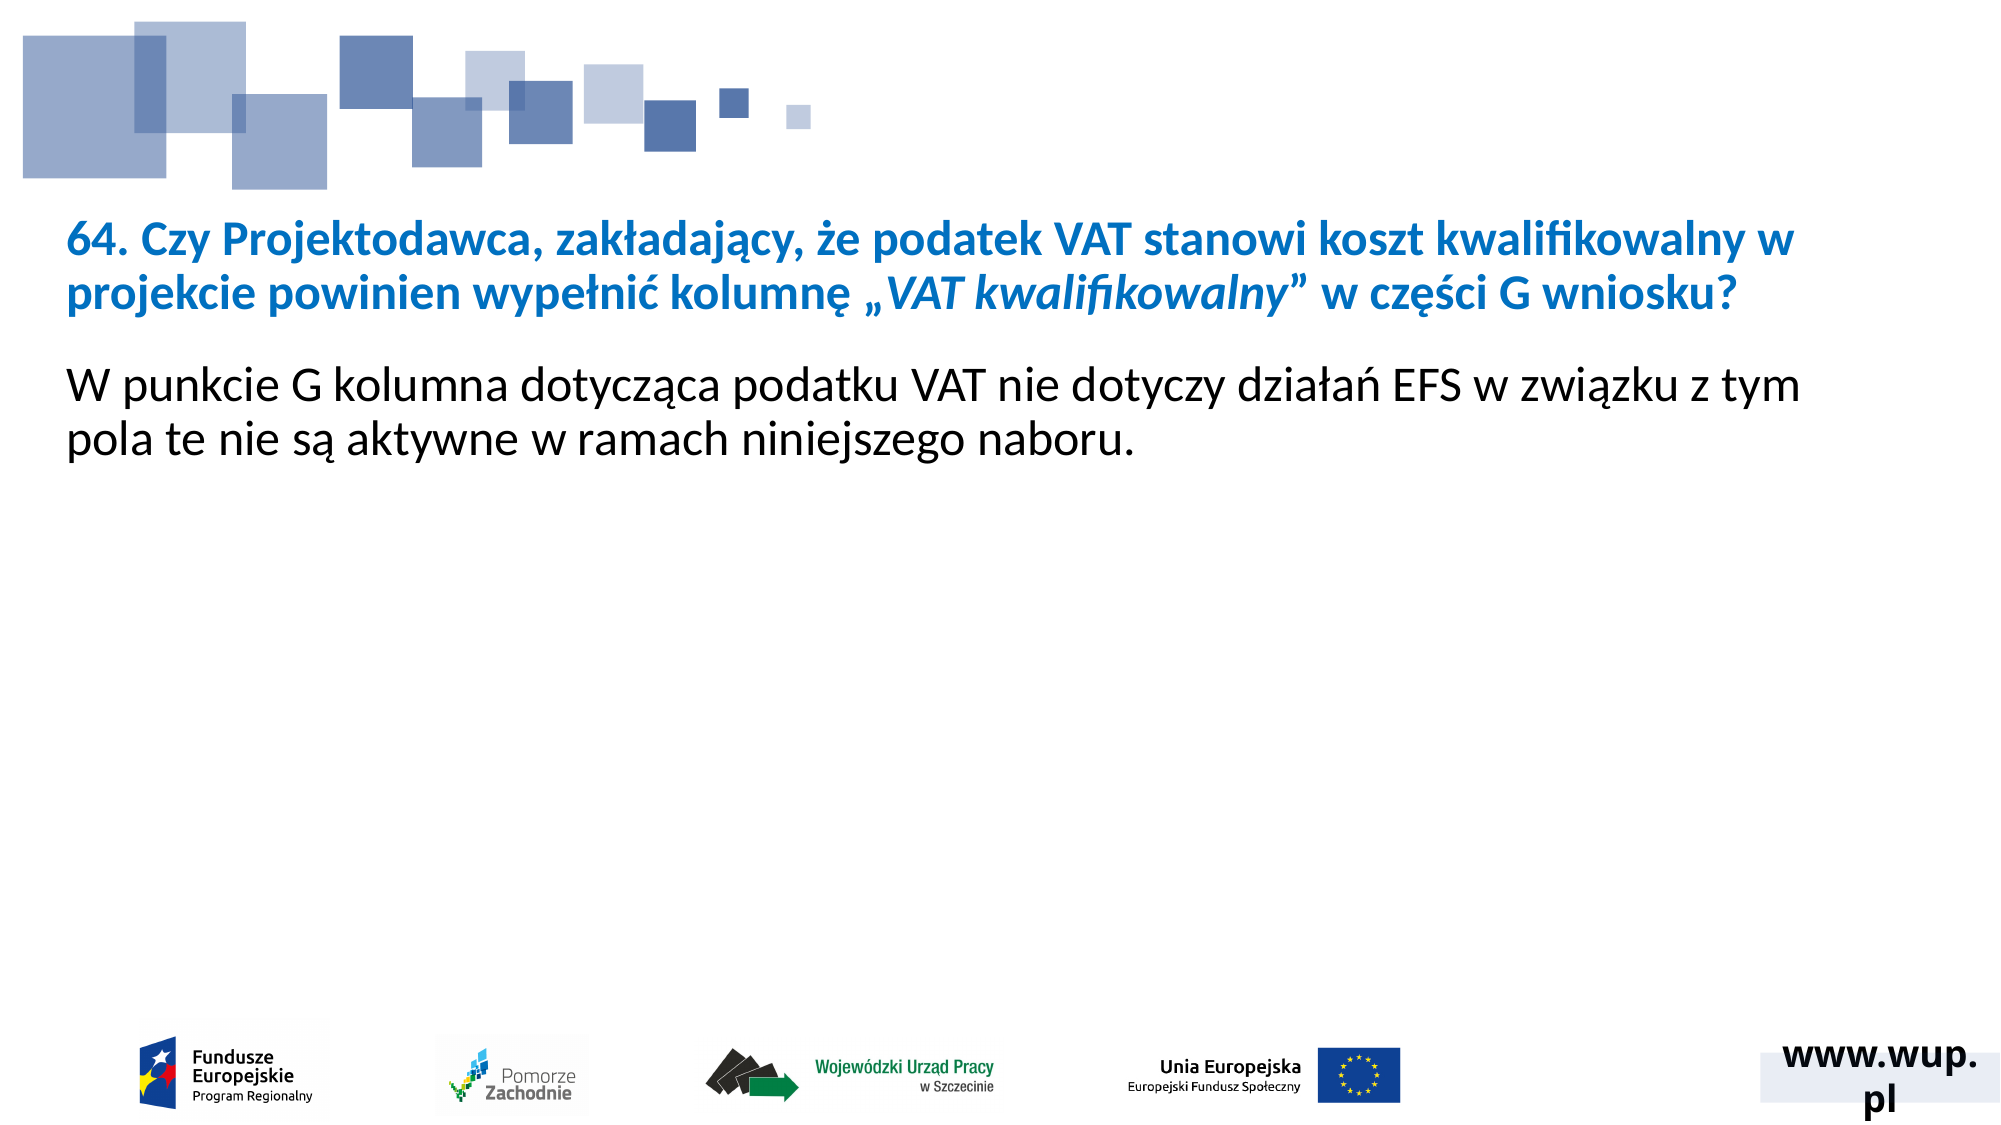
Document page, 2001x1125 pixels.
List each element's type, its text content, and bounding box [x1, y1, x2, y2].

title 64. Czy Projektodawca, zakładający, że podatek VAT stanowi koszt kwalifikowalny w projekcie powinien wypełnić kolumnę „VAT kwalifikowalny” w części G wniosku? [51, 204, 1918, 347]
picture [1109, 1028, 1402, 1121]
picture [139, 1018, 330, 1122]
picture [435, 1034, 589, 1116]
list W punkcie G kolumna dotycząca podatku VAT nie dotyczy działań EFS w związku z tym pola te nie są aktywne w ramach niniejszego naboru. [51, 350, 1914, 1014]
picture [694, 1037, 1004, 1113]
